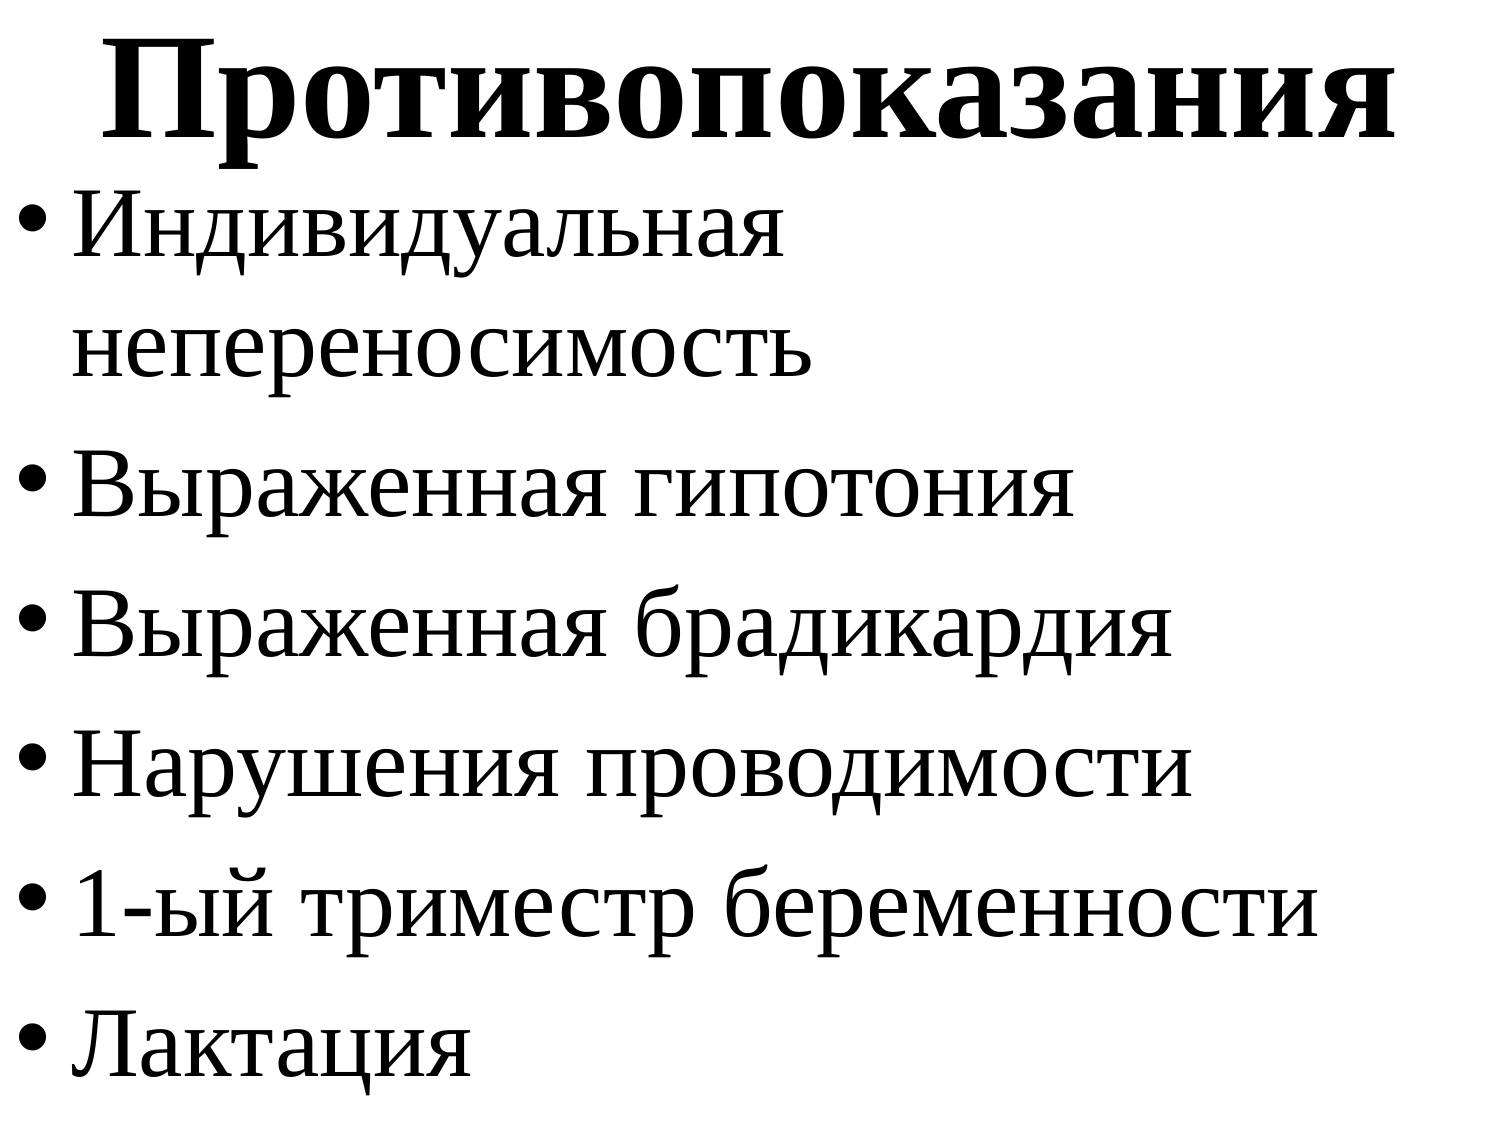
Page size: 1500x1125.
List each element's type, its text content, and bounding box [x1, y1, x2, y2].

list Индивидуальная непереносимость Выраженная гипотония Выраженная брадикардия Нарушения проводимости 1-ый триместр беременности Лактация [0, 149, 1500, 892]
title Противопоказания [75, 0, 1425, 149]
